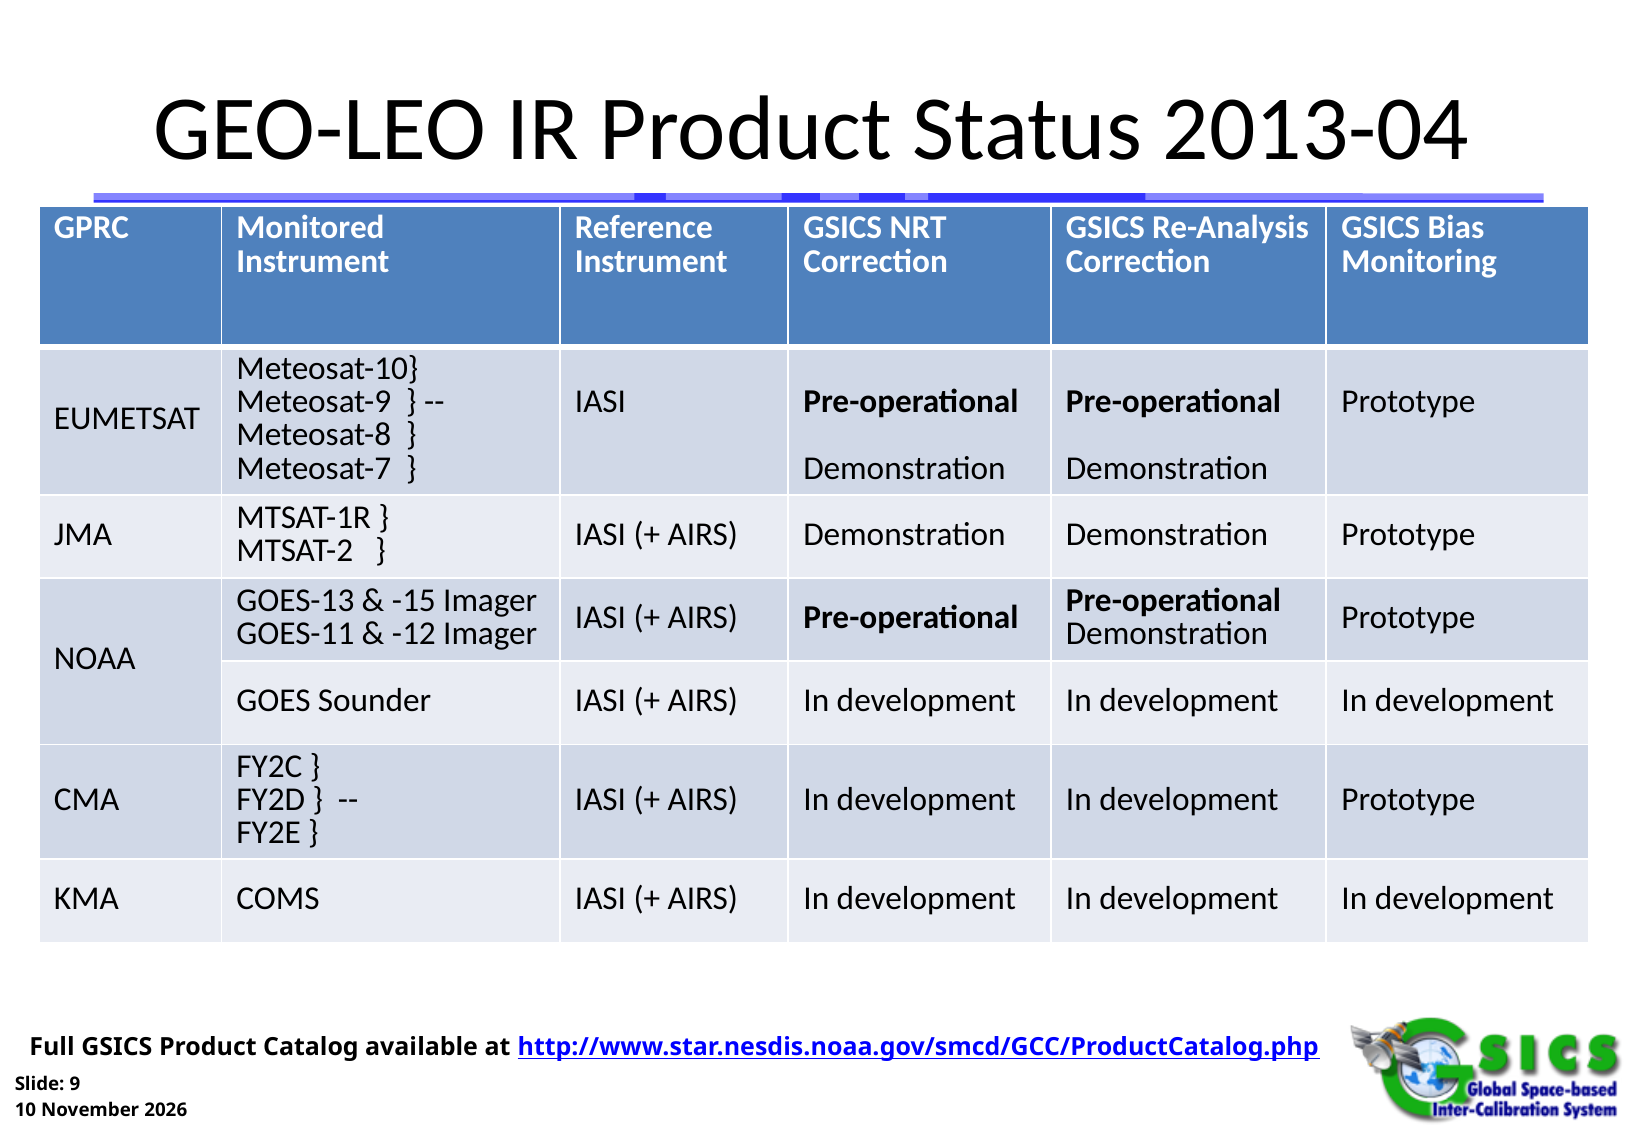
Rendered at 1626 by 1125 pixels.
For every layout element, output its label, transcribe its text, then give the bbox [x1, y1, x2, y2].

table_cell Meteosat-10} Meteosat-9 } -- Meteosat-8 } Meteosat-7 } [222, 350, 559, 494]
table_cell COMS [222, 860, 559, 942]
table_cell In development [789, 860, 1050, 942]
table_cell Demonstration [1052, 496, 1325, 577]
table_cell In development [1052, 745, 1325, 858]
table_cell Pre-operational [789, 579, 1050, 660]
table_cell JMA [40, 496, 221, 577]
table_cell In development [789, 662, 1050, 744]
table_header Monitored Instrument [222, 207, 559, 344]
table_cell IASI (+ AIRS) [561, 860, 787, 942]
table_cell MTSAT-1R } MTSAT-2 } [222, 496, 559, 577]
table_cell In development [789, 745, 1050, 858]
table_cell Prototype [1327, 350, 1588, 494]
table_cell IASI [561, 350, 787, 494]
table_cell In development [1052, 860, 1325, 942]
table_header GSICS Bias Monitoring [1327, 207, 1588, 344]
table_cell IASI (+ AIRS) [561, 579, 787, 660]
table_cell Pre-operational Demonstration [789, 350, 1050, 494]
table_cell In development [1327, 662, 1588, 744]
table_cell GOES Sounder [222, 662, 559, 744]
table_cell In development [1052, 662, 1325, 744]
table_cell In development [1327, 860, 1588, 942]
table_cell Prototype [1327, 579, 1588, 660]
table_cell EUMETSAT [40, 350, 221, 494]
table_cell Prototype [1327, 496, 1588, 577]
table_cell CMA [40, 745, 221, 858]
title GEO-LEO IR Product Status 2013-04 [80, 44, 1544, 202]
picture [1343, 1010, 1625, 1125]
table_cell GOES-13 & -15 Imager GOES-11 & -12 Imager [222, 579, 559, 660]
table_header GPRC [40, 207, 221, 344]
table_header Reference Instrument [561, 207, 787, 344]
table_cell IASI (+ AIRS) [561, 496, 787, 577]
table_header GSICS Re-Analysis Correction [1052, 207, 1325, 344]
table_cell FY2C } FY2D } -- FY2E } [222, 745, 559, 858]
table_header GSICS NRT Correction [789, 207, 1050, 344]
table_cell Pre-operational Demonstration [1052, 350, 1325, 494]
table_cell IASI (+ AIRS) [561, 662, 787, 744]
table_cell IASI (+ AIRS) [561, 745, 787, 858]
table_cell NOAA [40, 579, 221, 744]
text_box Full GSICS Product Catalog available at http://www.star.nesdis.noaa.gov/smcd/GCC/ProductCatalog.php [14, 1023, 1387, 1073]
table_cell Prototype [1327, 745, 1588, 858]
table_cell KMA [40, 860, 221, 942]
table_cell Demonstration [789, 496, 1050, 577]
table_cell Pre-operational Demonstration [1052, 579, 1325, 660]
